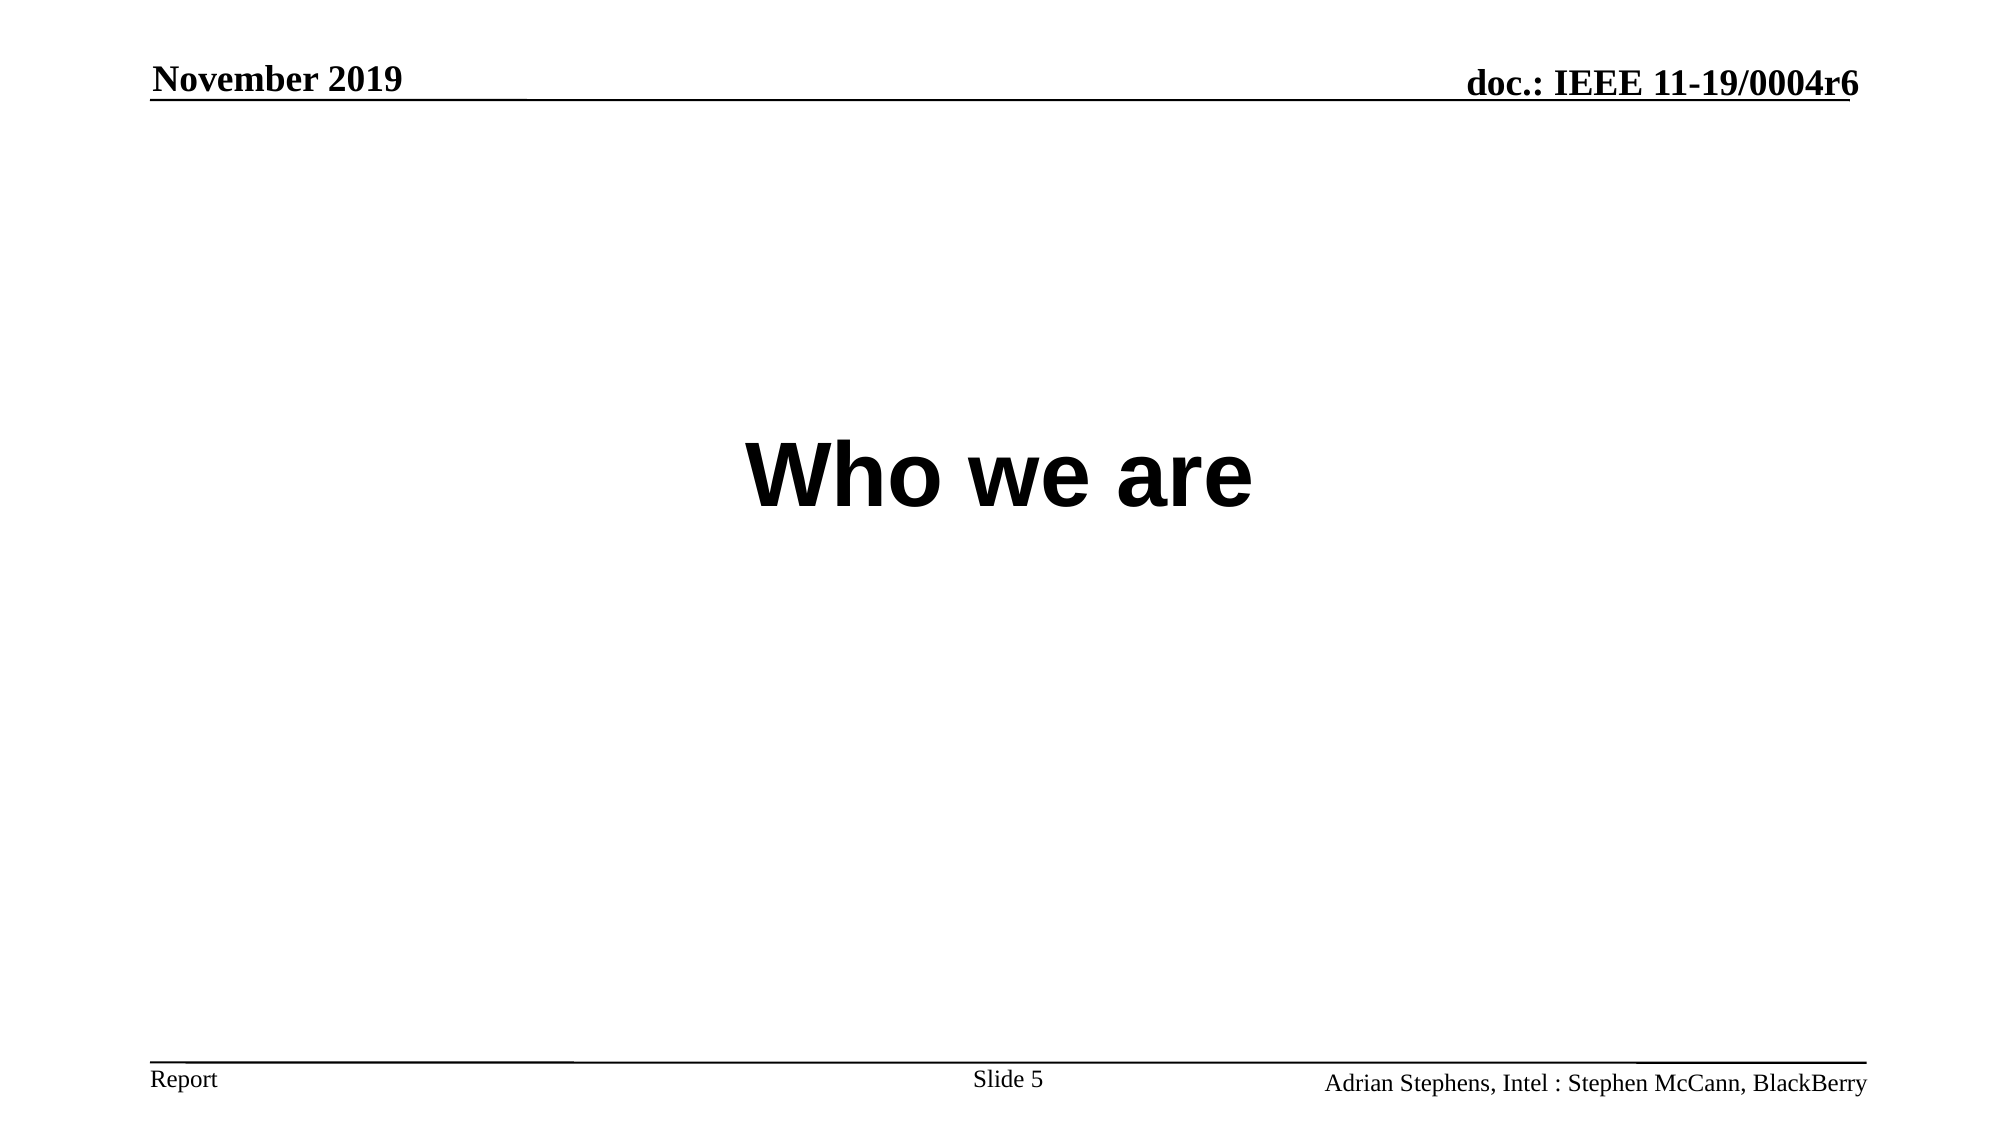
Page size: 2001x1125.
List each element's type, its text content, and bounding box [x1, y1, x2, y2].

slide_number Slide 5 [950, 1061, 1067, 1123]
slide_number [152, 54, 563, 100]
title Who we are [149, 349, 1851, 591]
footer Adrian Stephens, Intel : Stephen McCann, BlackBerry [1295, 1066, 1869, 1108]
